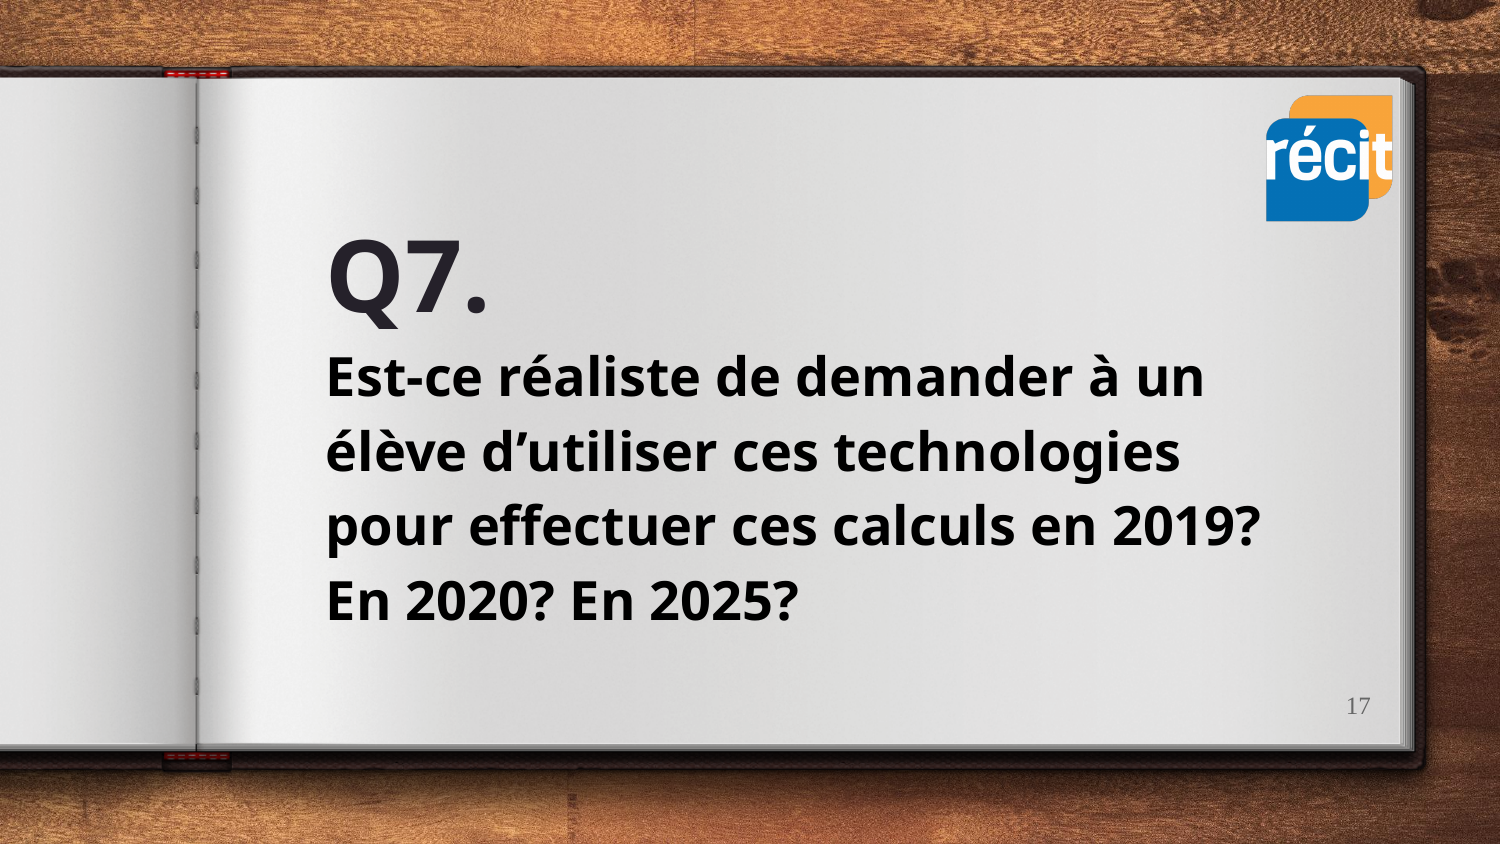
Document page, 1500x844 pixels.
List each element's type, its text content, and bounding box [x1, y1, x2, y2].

title Q7. Est-ce réaliste de demander à un élève d’utiliser ces technologies pour effectuer ces calculs en 2019? En 2020? En 2025? [310, 193, 1335, 650]
slide_number 17 [1295, 672, 1386, 737]
picture [0, 0, 1500, 844]
